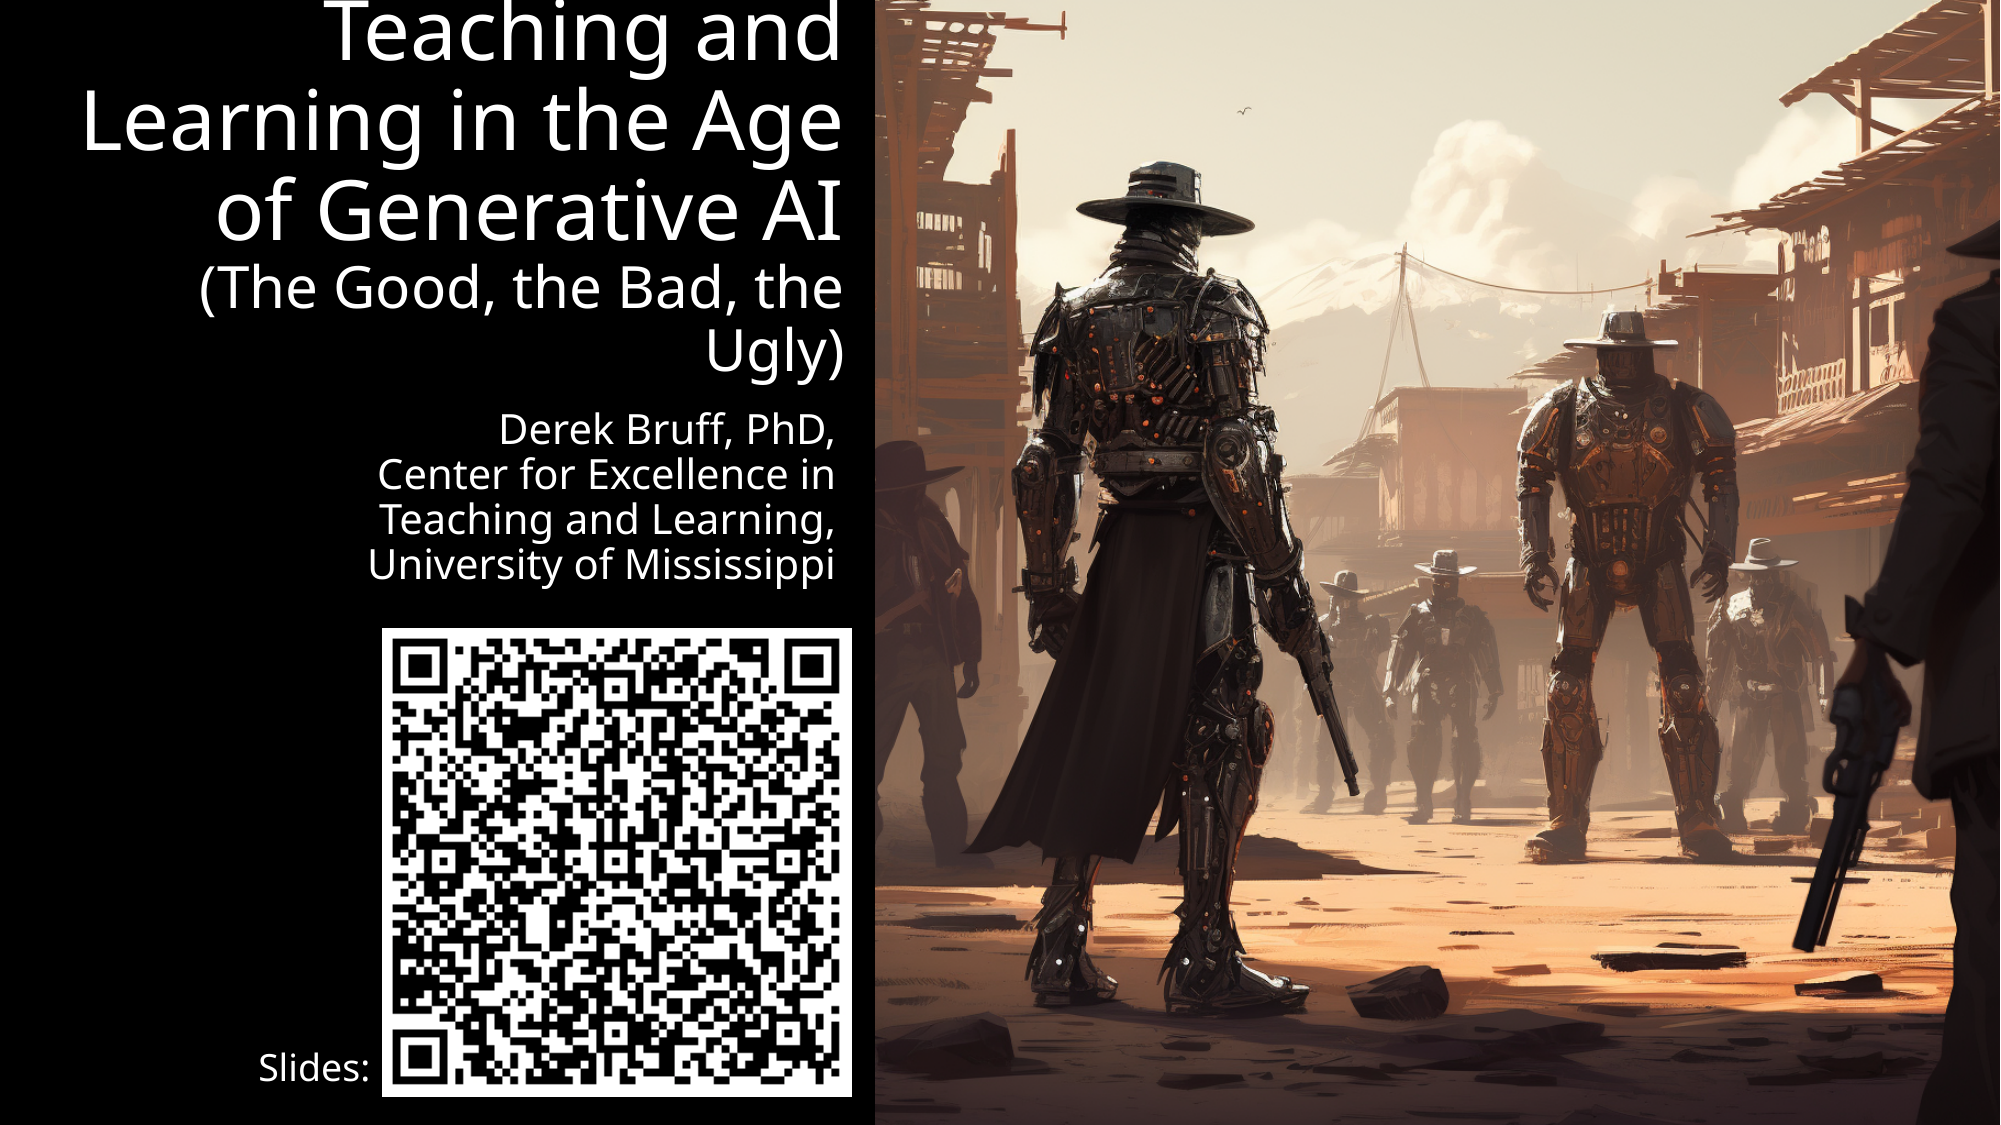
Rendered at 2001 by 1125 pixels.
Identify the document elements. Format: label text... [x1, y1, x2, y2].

text_box Slides: [243, 1036, 382, 1096]
title Teaching and Learning in the Age of Generative AI (The Good, the Bad, the Ugly) [34, 0, 860, 392]
picture [382, 628, 852, 1097]
subtitle Derek Bruff, PhD, Center for Excellence in Teaching and Learning, University of Mississippi [250, 401, 852, 673]
picture [874, 0, 2000, 1125]
